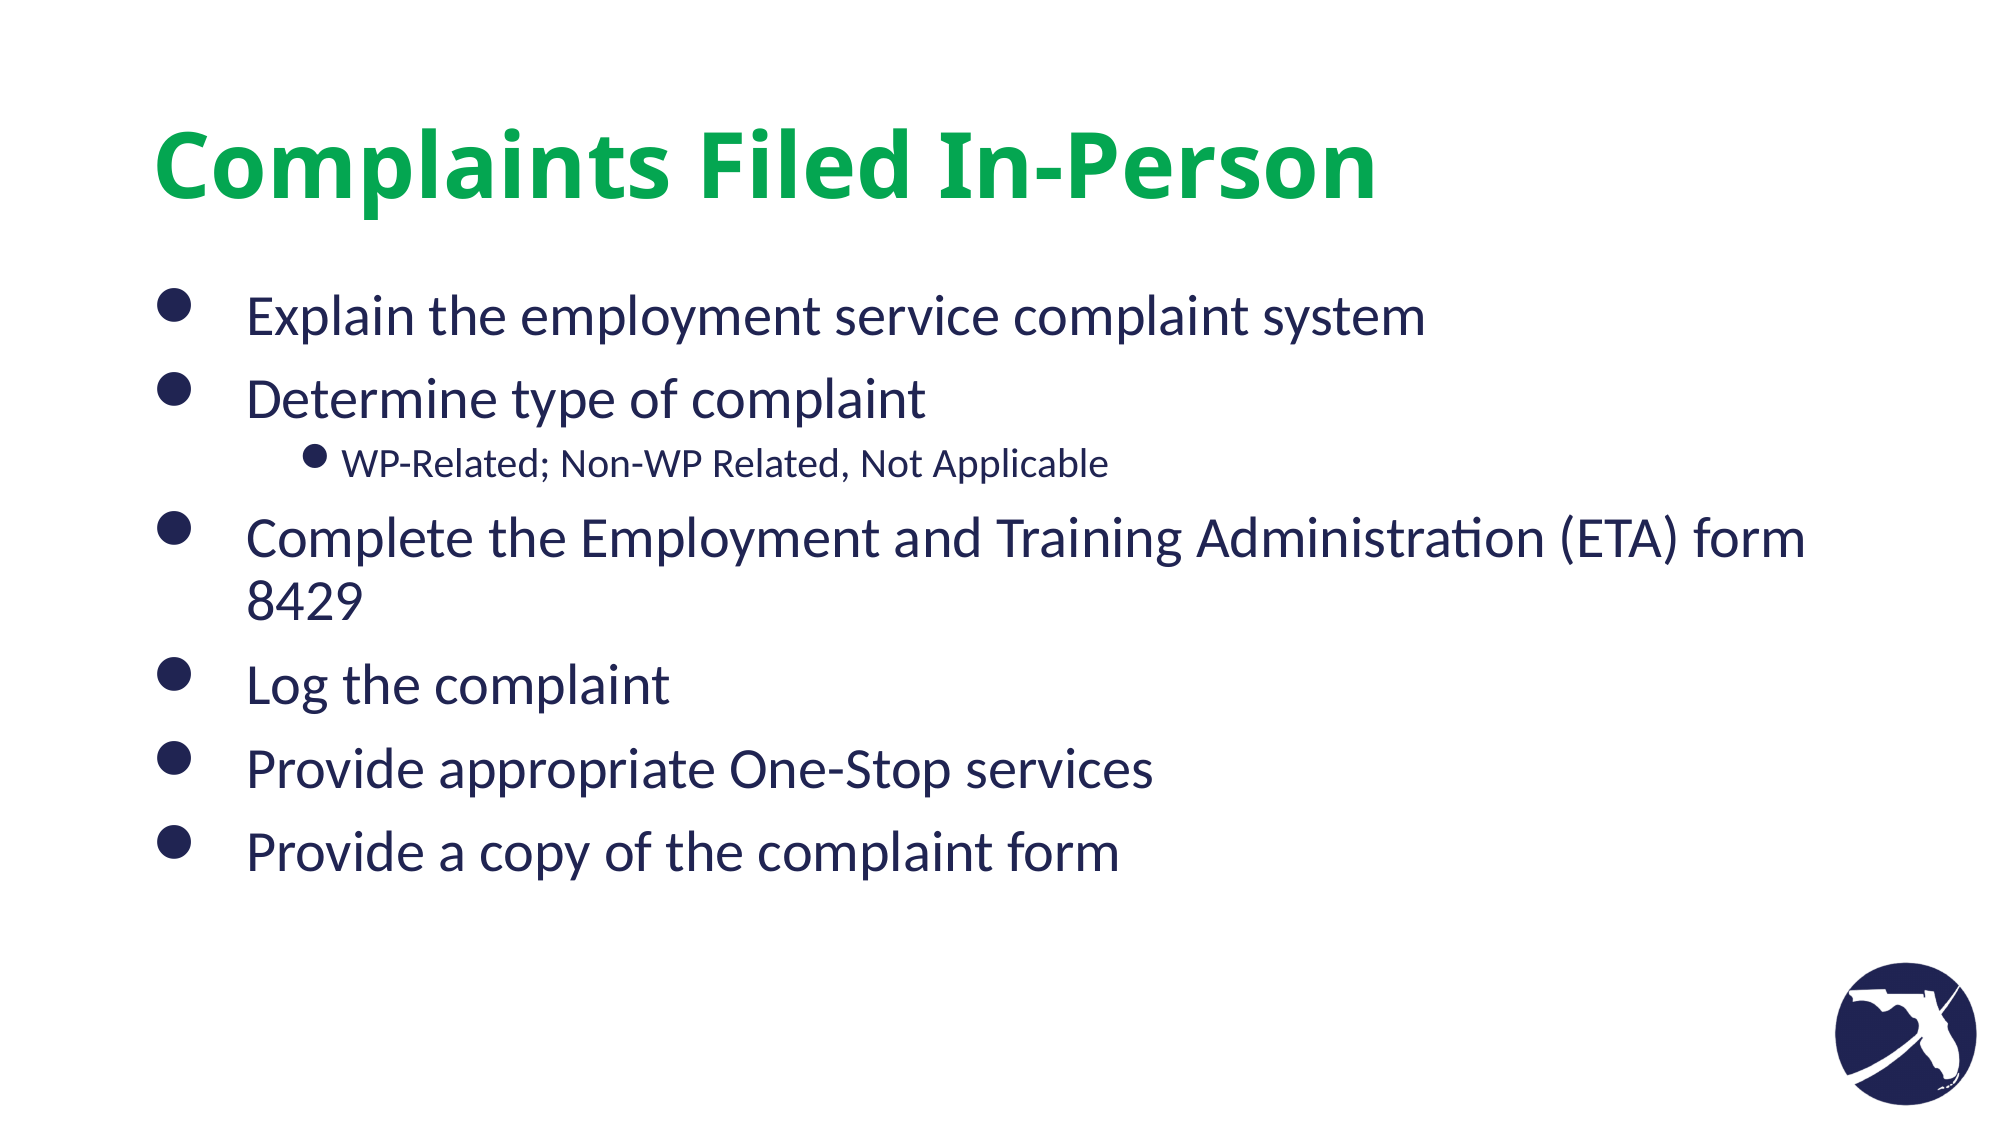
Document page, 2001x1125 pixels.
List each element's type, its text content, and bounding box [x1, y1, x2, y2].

list Explain the employment service complaint system Determine type of complaint WP-Related; Non-WP Related, Not Applicable Complete the Employment and Training Administration (ETA) form 8429 Log the complaint Provide appropriate One-Stop services Provide a copy of the complaint form [137, 277, 1863, 1028]
picture [1834, 961, 1979, 1109]
title Complaints Filed In-Person [137, 59, 1863, 277]
